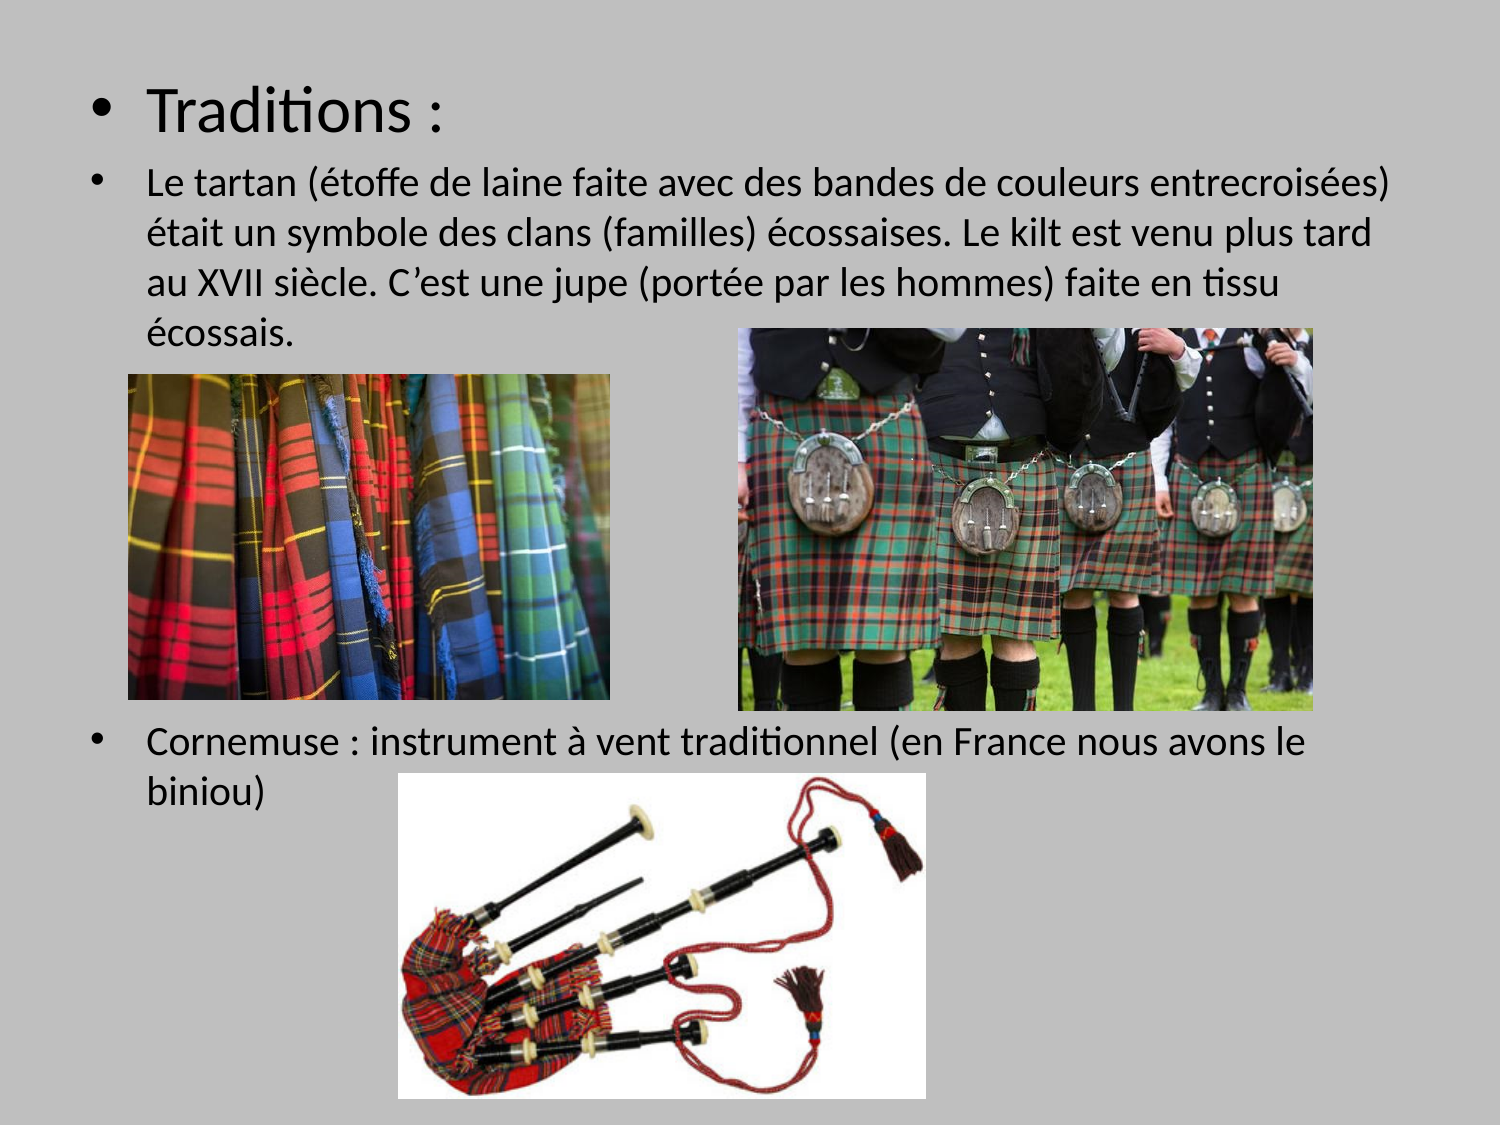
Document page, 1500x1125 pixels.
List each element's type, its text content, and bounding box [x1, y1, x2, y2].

list Traditions : Le tartan (étoffe de laine faite avec des bandes de couleurs entrecroisées) était un symbole des clans (familles) écossaises. Le kilt est venu plus tard au XVII siècle. C’est une jupe (portée par les hommes) faite en tissu écossais. Cornemuse : instrument à vent traditionnel (en France nous avons le biniou) [75, 58, 1425, 1005]
picture [398, 773, 926, 1100]
picture [738, 327, 1313, 712]
picture [128, 374, 610, 701]
